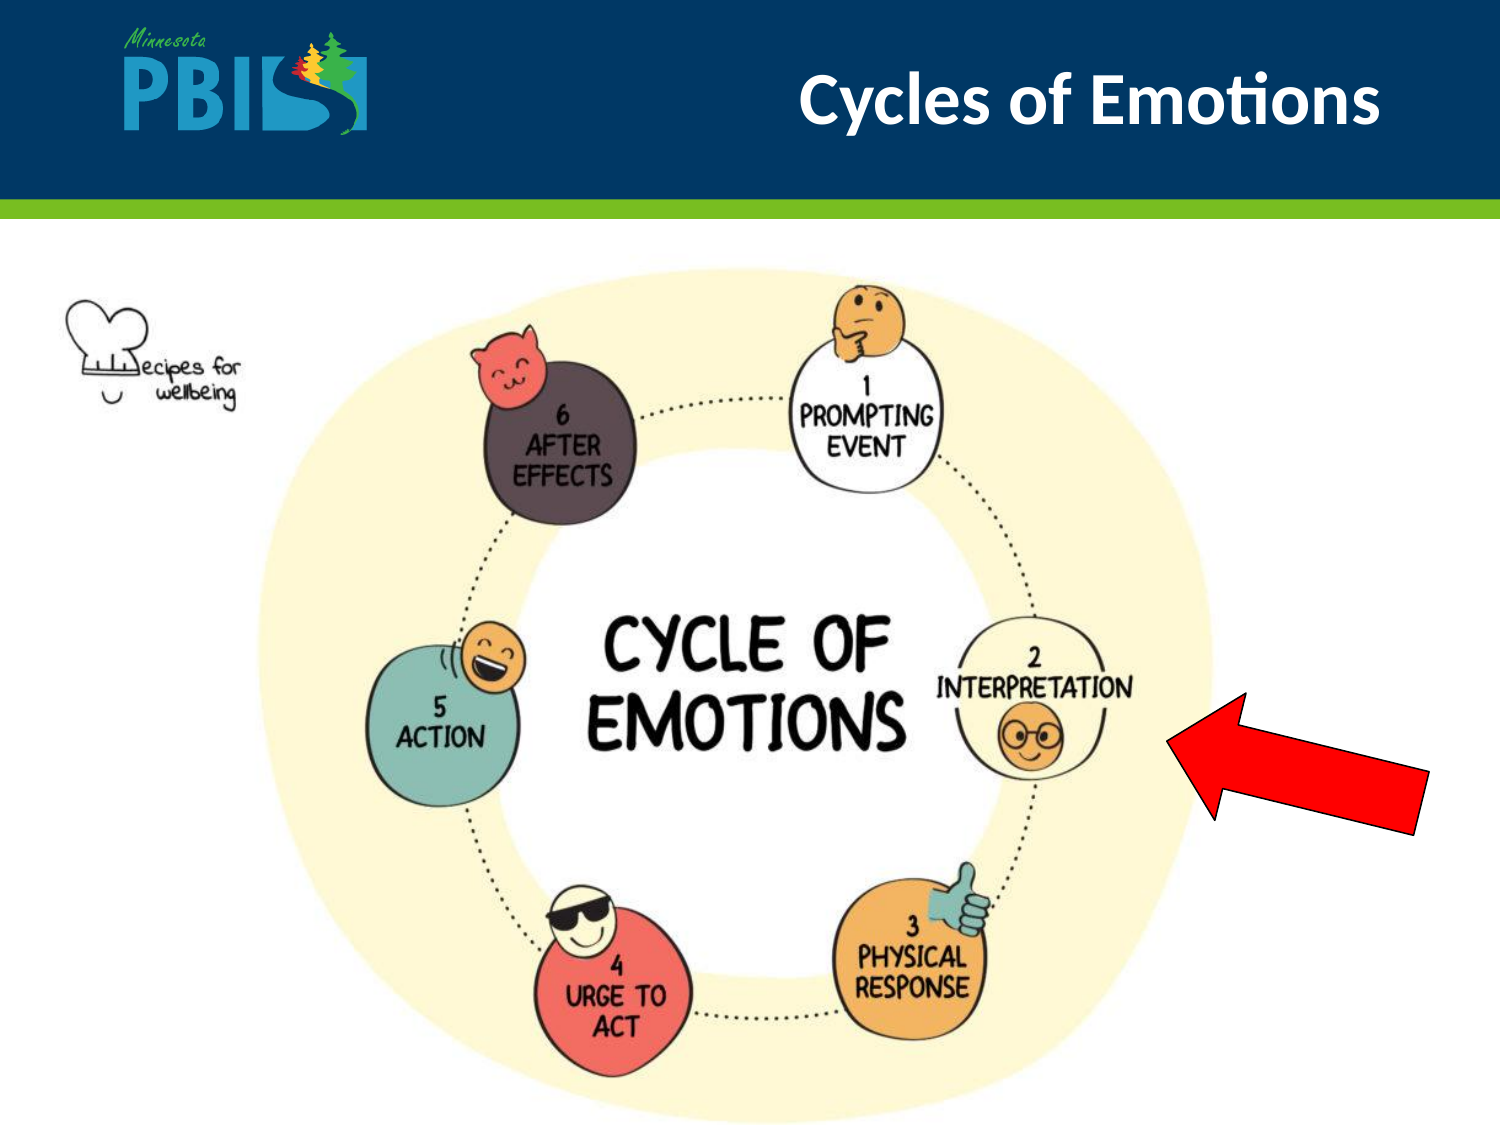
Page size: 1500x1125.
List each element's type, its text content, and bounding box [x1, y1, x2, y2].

picture [0, 234, 1475, 1125]
title Cycles of Emotions [290, 24, 1397, 175]
picture [120, 24, 290, 138]
